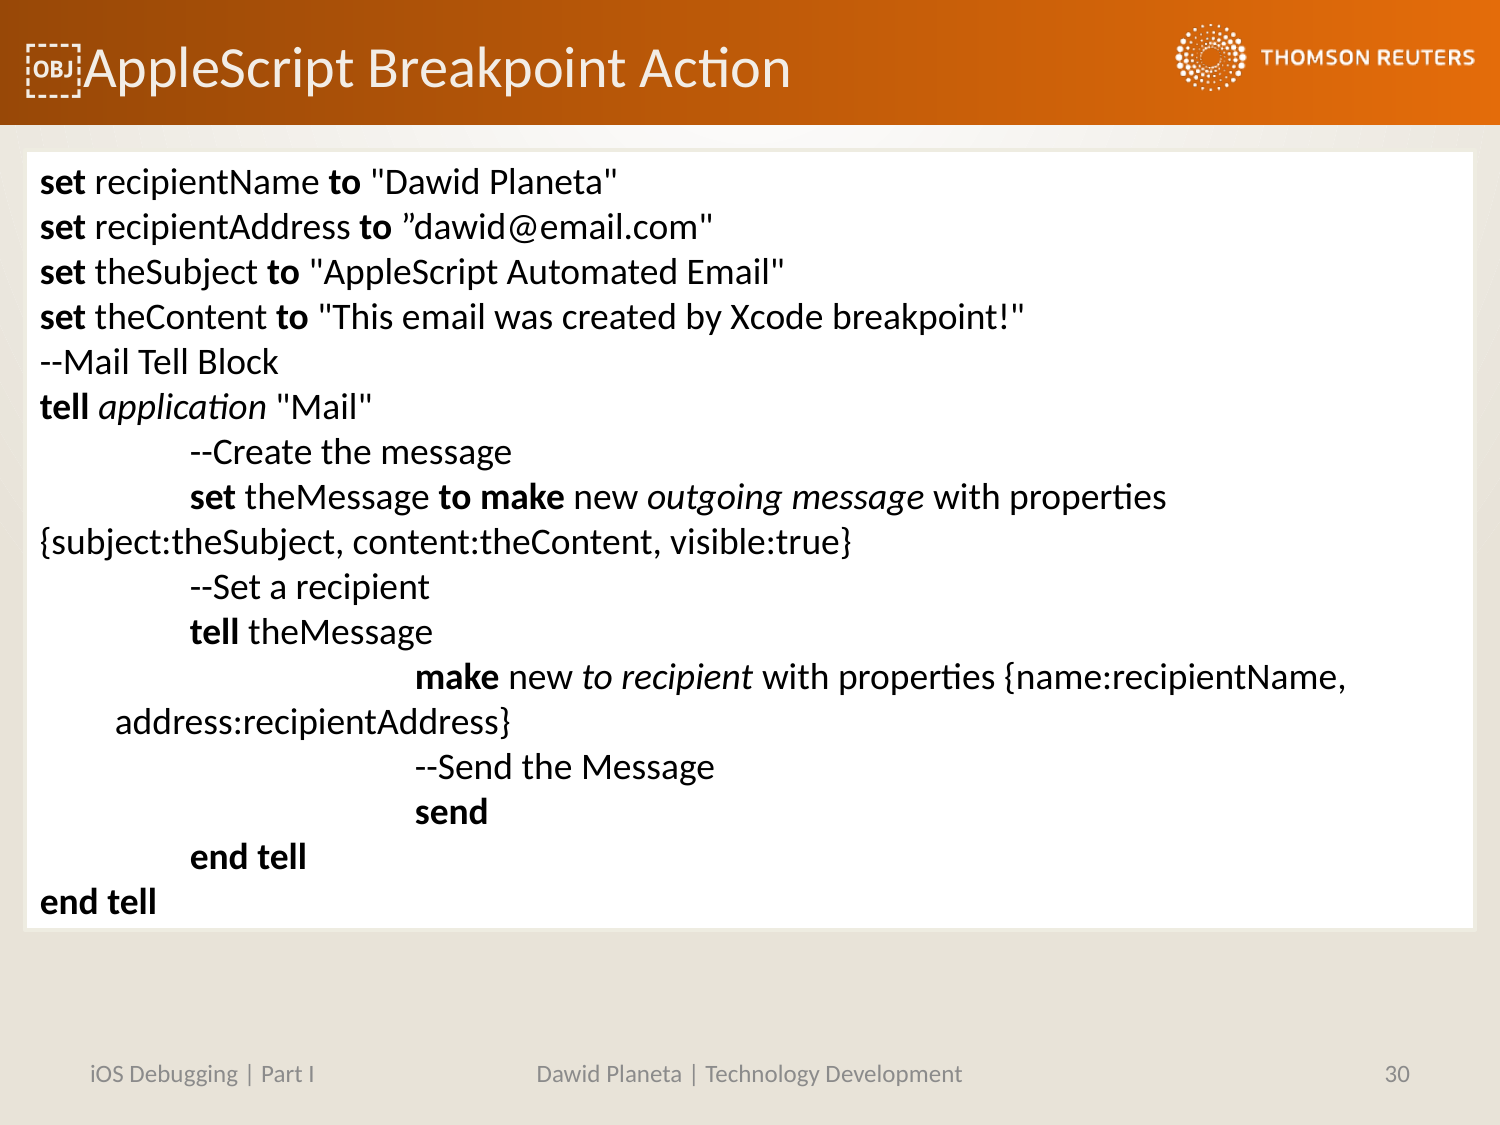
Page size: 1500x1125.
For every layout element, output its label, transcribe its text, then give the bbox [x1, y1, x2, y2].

slide_number 30 [1074, 1042, 1425, 1103]
text_box set recipientName to "Dawid Planeta" set recipientAddress to ”dawid@email.com" set theSubject to "AppleScript Automated Email" set theContent to "This email was created by Xcode breakpoint!" --Mail Tell Block tell application "Mail" --Create the message set theMessage to make new outgoing message with properties {subject:theSubject, content:theContent, visible:true} --Set a recipient tell theMessage make new to recipient with properties {name:recipientName, address:recipientAddress} --Send the Message send end tell end tell [23, 148, 1477, 932]
picture [1174, 24, 1476, 91]
text_box ￼AppleScript Breakpoint Action [24, 29, 1050, 100]
footer Dawid Planeta | Technology Development [512, 1042, 988, 1103]
slide_number iOS Debugging | Part I [75, 1042, 425, 1103]
text_box [0, 0, 1500, 127]
